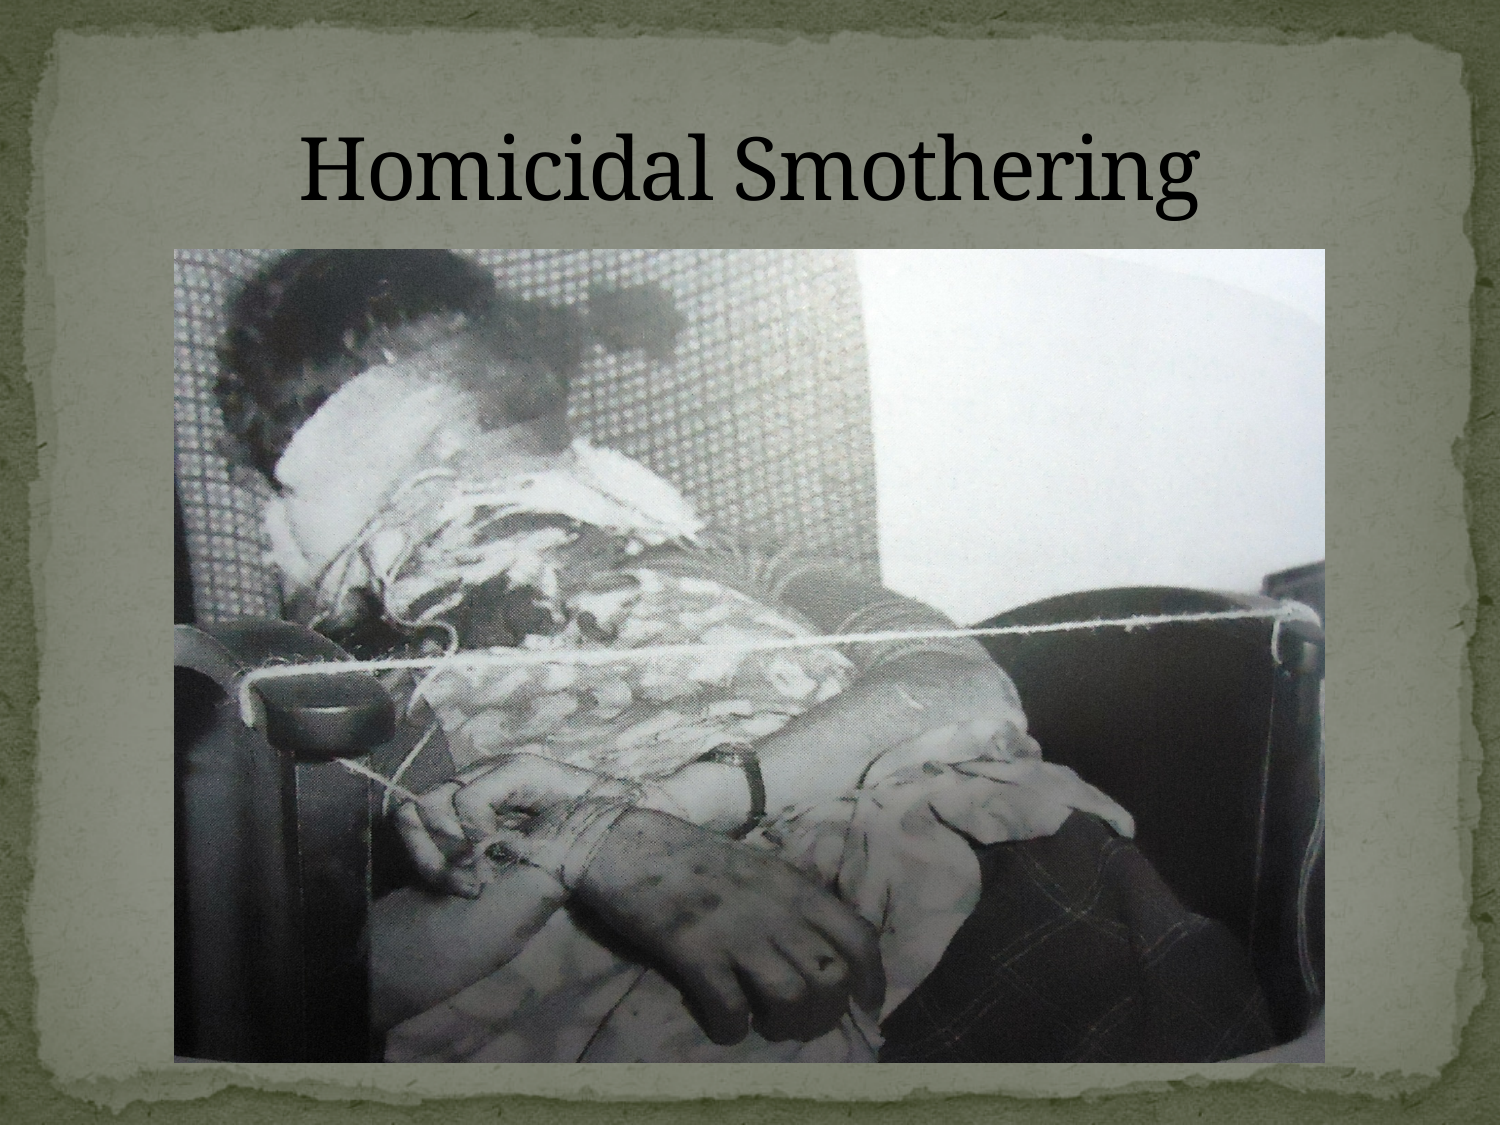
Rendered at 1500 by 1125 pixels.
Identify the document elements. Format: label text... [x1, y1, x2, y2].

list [177, 252, 1324, 1060]
title Homicidal Smothering [74, 24, 1425, 225]
